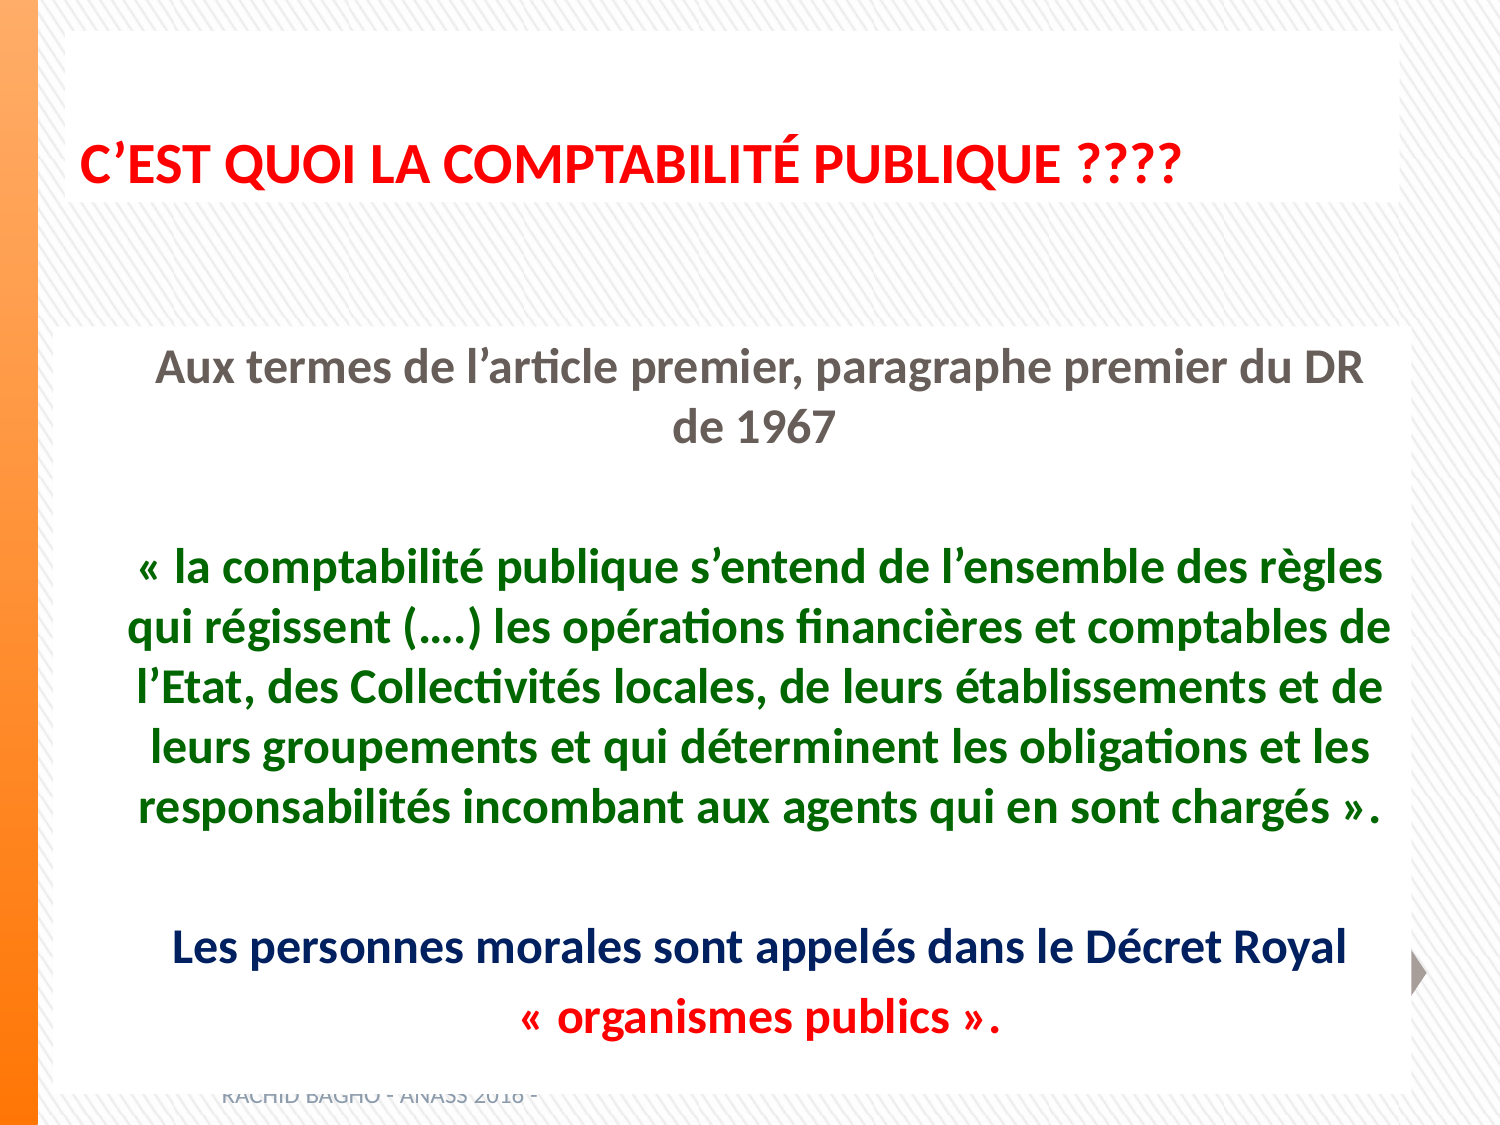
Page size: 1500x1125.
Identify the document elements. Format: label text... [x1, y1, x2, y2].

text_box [0, 281, 37, 285]
footer RACHID BAGHO - ANASS 2016 - [206, 1074, 1382, 1113]
list Aux termes de l’article premier, paragraphe premier du DR de 1967 « la comptabilité publique s’entend de l’ensemble des règles qui régissent (….) les opérations financières et comptables de l’Etat, des Collectivités locales, de leurs établissements et de leurs groupements et qui déterminent les obligations et les responsabilités incombant aux agents qui en sont chargés ». Les personnes morales sont appelés dans le Décret Royal « organismes publics ». [53, 326, 1412, 1094]
title C’EST QUOI LA COMPTABILITÉ PUBLIQUE ???? [64, 30, 1400, 203]
